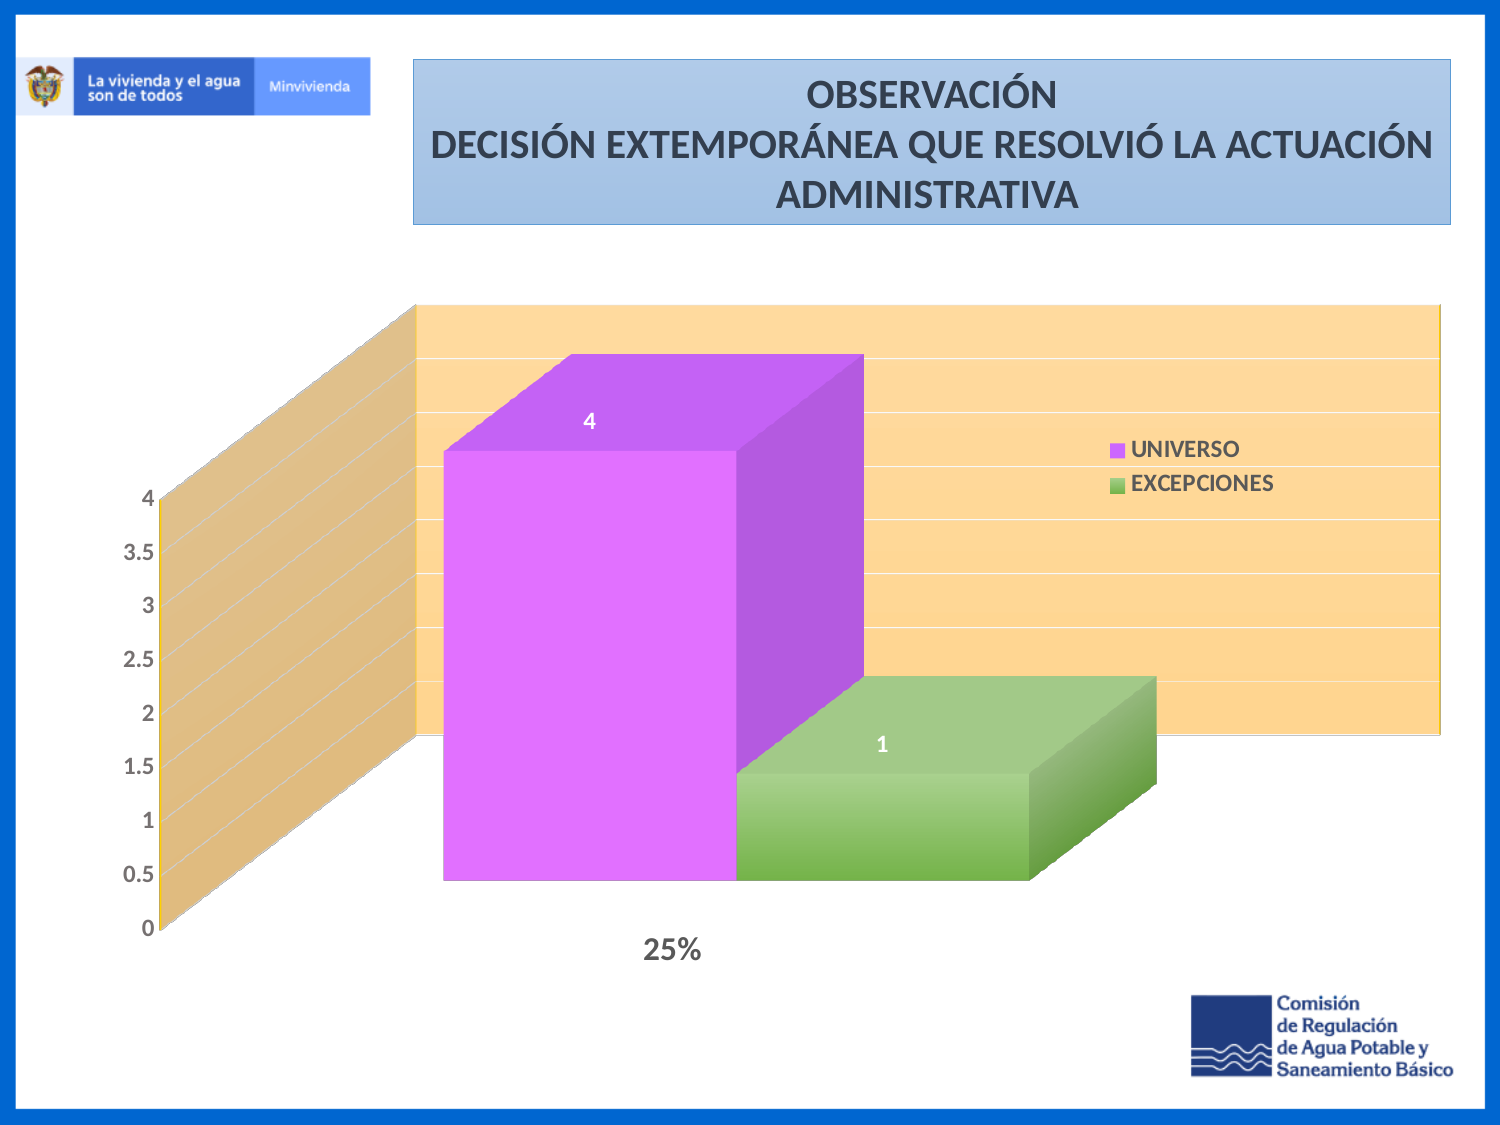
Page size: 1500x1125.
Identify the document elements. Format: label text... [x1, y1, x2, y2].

chart [80, 290, 1451, 972]
picture [0, 0, 1500, 1125]
text_box OBSERVACIÓN DECISIÓN EXTEMPORÁNEA QUE RESOLVIÓ LA ACTUACIÓN ADMINISTRATIVA [413, 59, 1451, 225]
